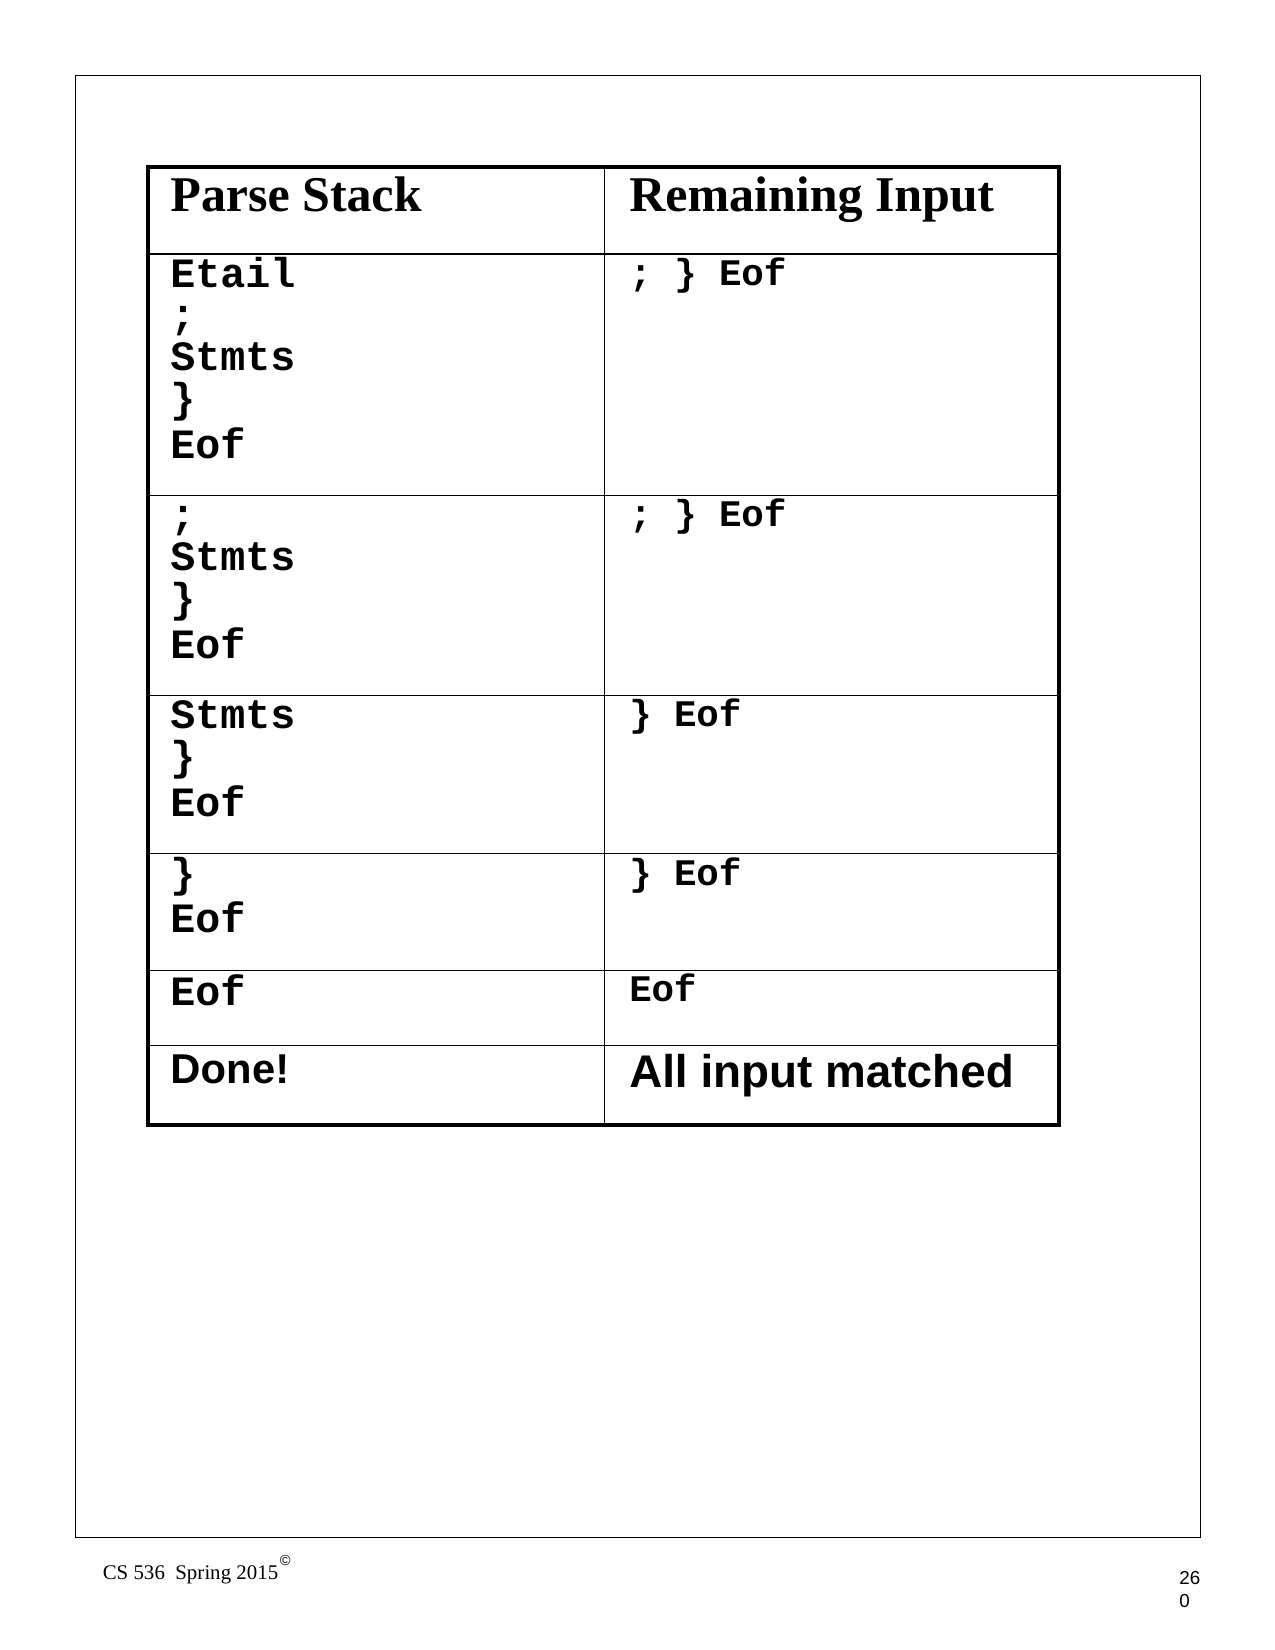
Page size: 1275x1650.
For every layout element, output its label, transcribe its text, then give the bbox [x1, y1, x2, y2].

table_cell Done! [150, 1046, 604, 1123]
table_cell } Eof [605, 854, 1057, 970]
table_header Remaining Input [605, 169, 1057, 253]
table_header Parse Stack [150, 169, 604, 253]
table_cell Stmts } Eof [150, 696, 604, 853]
table_cell Eof [150, 971, 604, 1045]
table_cell } Eof [605, 696, 1057, 853]
table_cell All input matched [605, 1046, 1057, 1123]
table_cell ; Stmts } Eof [150, 496, 604, 695]
slide_number 260 [1175, 1565, 1204, 1650]
table_cell } Eof [150, 854, 604, 970]
table_cell Etail ; Stmts } Eof [150, 255, 604, 495]
table_cell ; } Eof [605, 496, 1057, 695]
text_box © [277, 1551, 294, 1569]
table_cell Eof [605, 971, 1057, 1045]
footer CS 536 Spring 2015 [100, 1558, 280, 1650]
table_cell ; } Eof [605, 255, 1057, 495]
